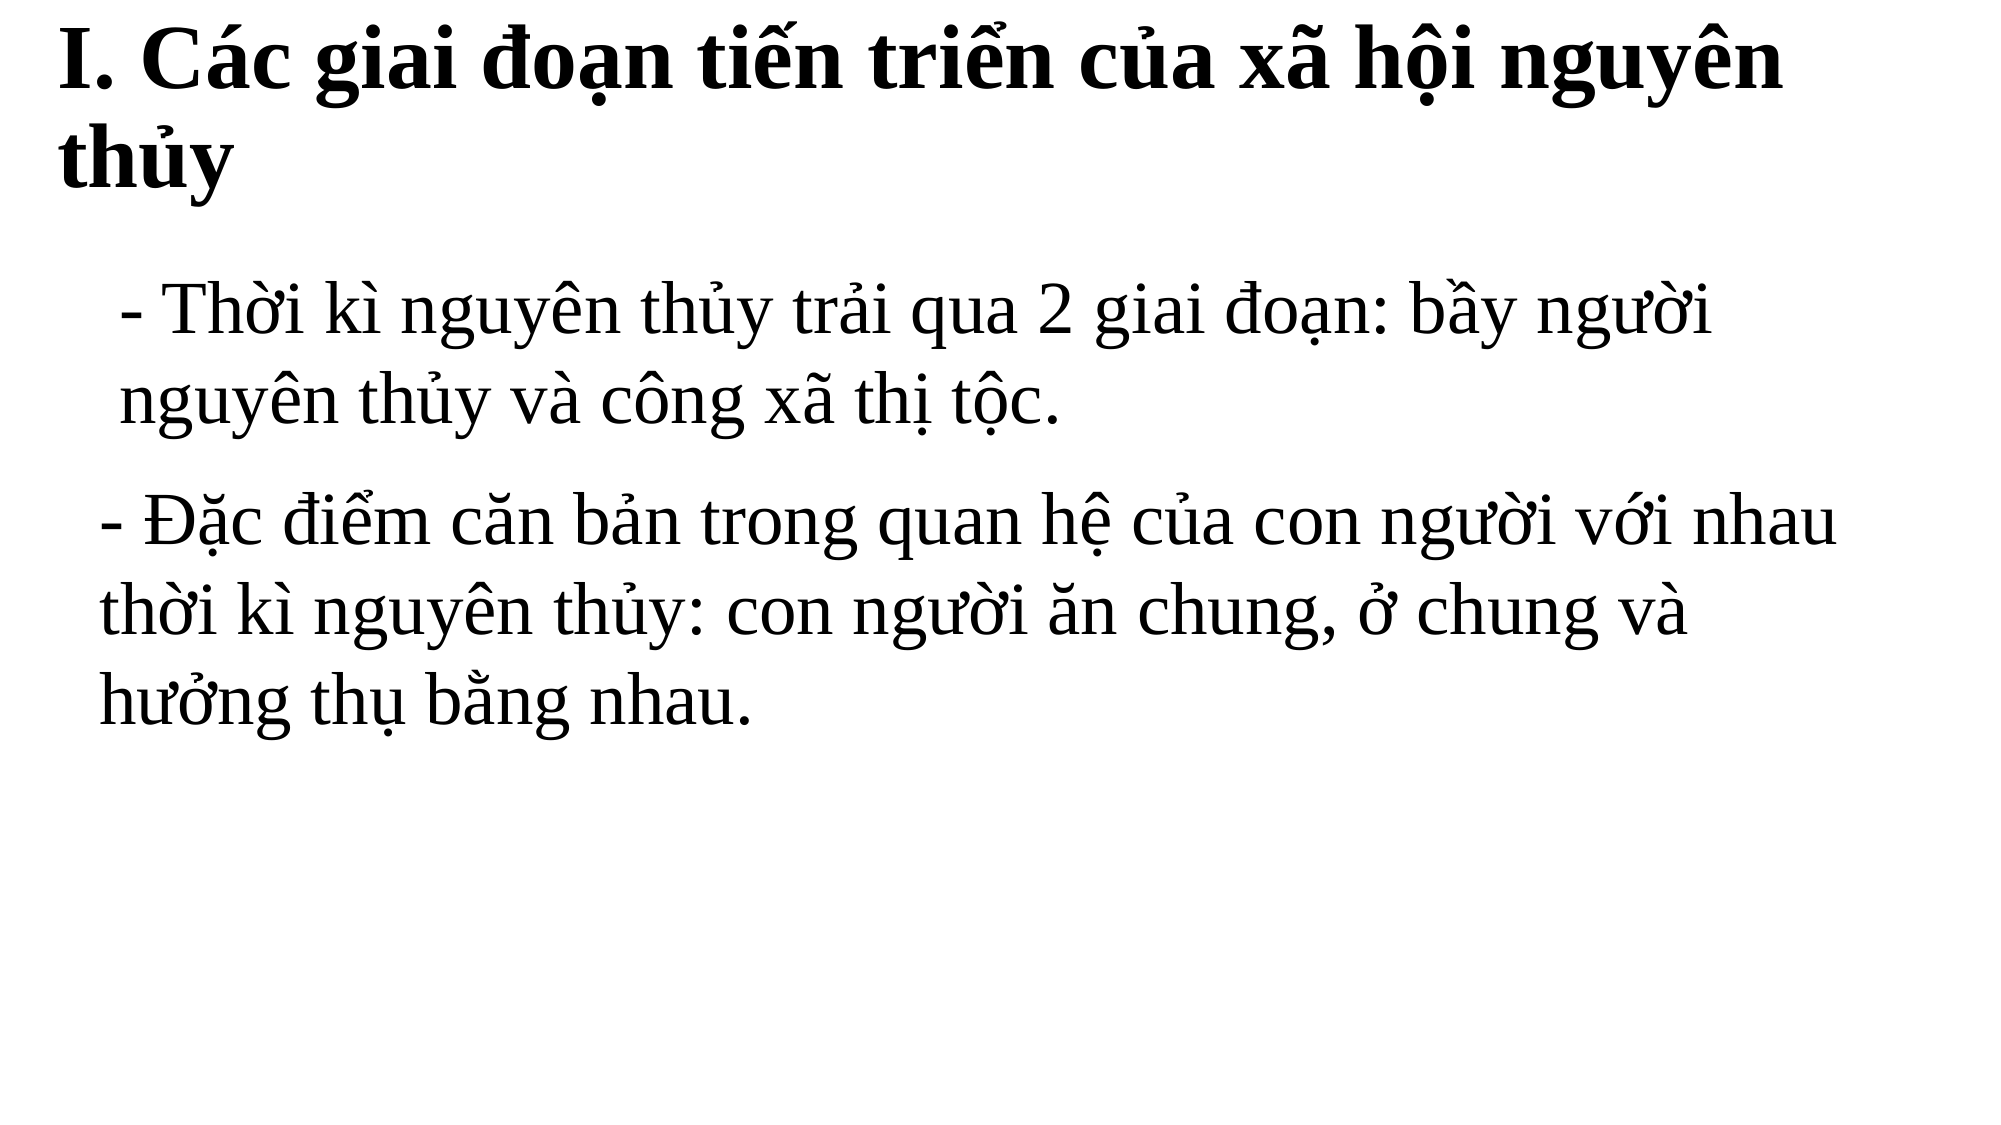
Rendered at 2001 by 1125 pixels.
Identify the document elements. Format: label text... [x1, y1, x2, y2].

title I. Các giai đoạn tiến triển của xã hội nguyên thủy [42, 0, 1965, 218]
text_box - Đặc điểm căn bản trong quan hệ của con người với nhau thời kì nguyên thủy: con người ăn chung, ở chung và hưởng thụ bằng nhau. [84, 462, 1905, 748]
text_box - Thời kì nguyên thủy trải qua 2 giai đoạn: bầy người nguyên thủy và công xã thị tộc. [104, 251, 1925, 447]
